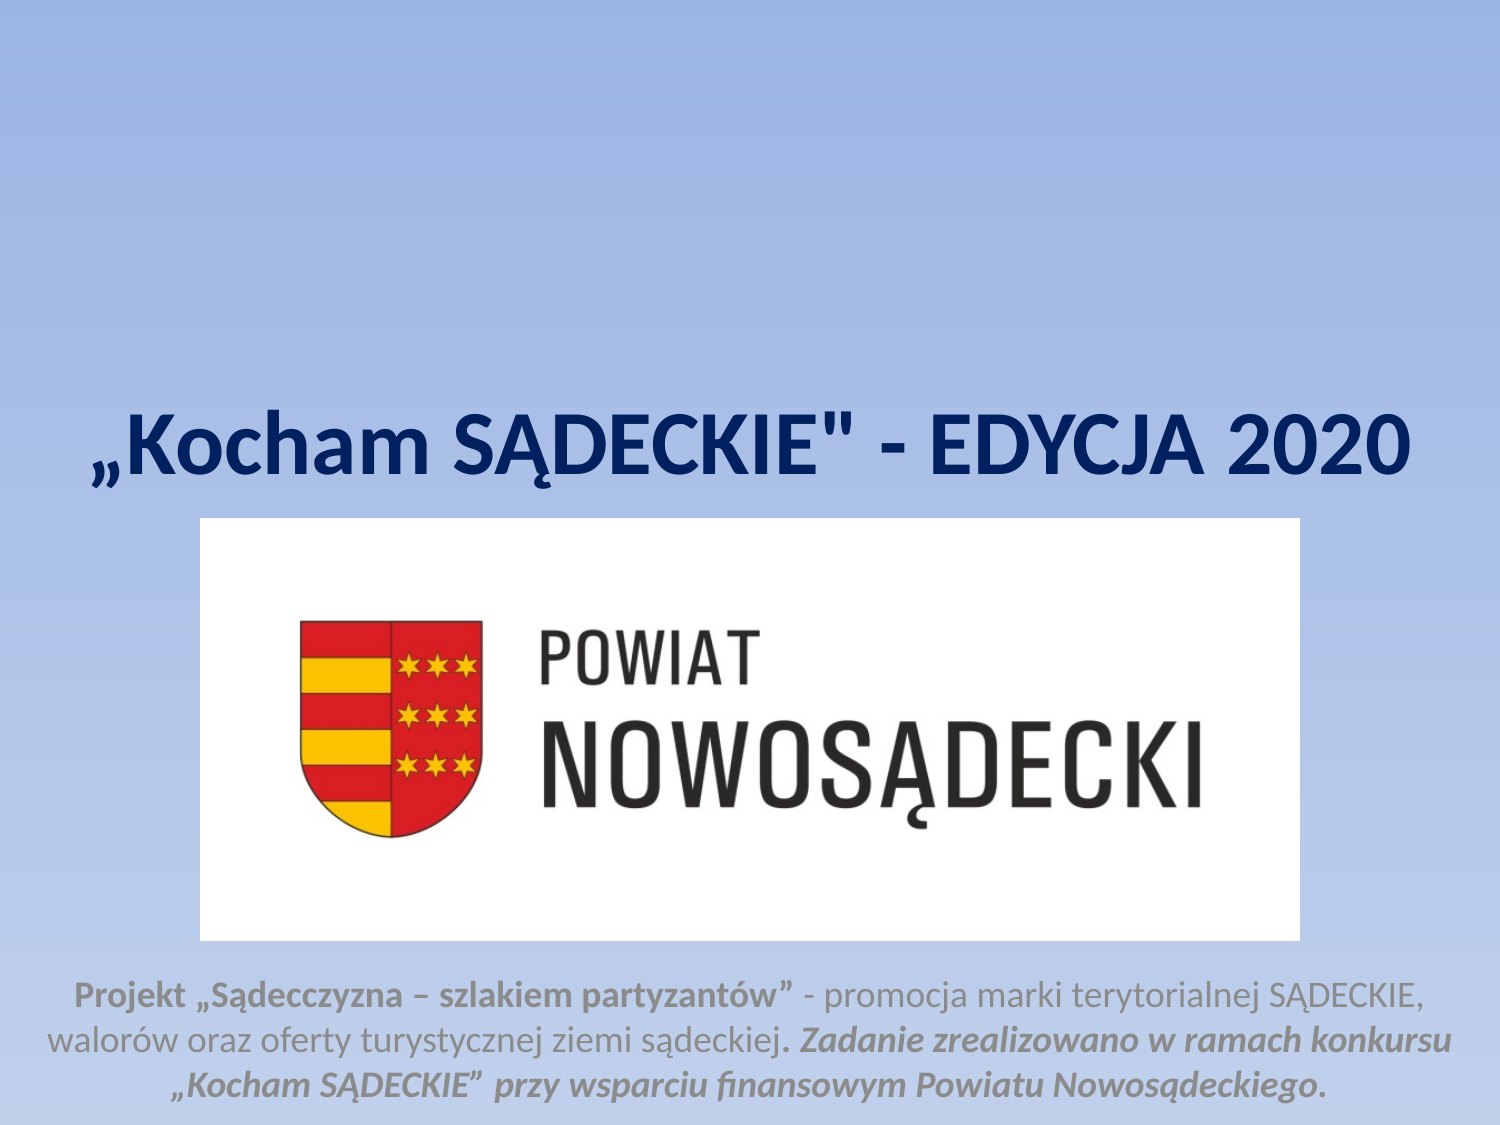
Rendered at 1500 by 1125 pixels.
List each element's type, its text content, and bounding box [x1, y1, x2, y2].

picture [200, 518, 1300, 941]
title „Kocham SĄDECKIE" - EDYCJA 2020 [0, 243, 1500, 634]
subtitle Projekt „Sądecczyzna – szlakiem partyzantów” - promocja marki terytorialnej SĄDECKIE, walorów oraz oferty turystycznej ziemi sądeckiej. Zadanie zrealizowano w ramach konkursu „Kocham SĄDECKIE” przy wsparciu finansowym Powiatu Nowosądeckiego. [0, 962, 1500, 1125]
